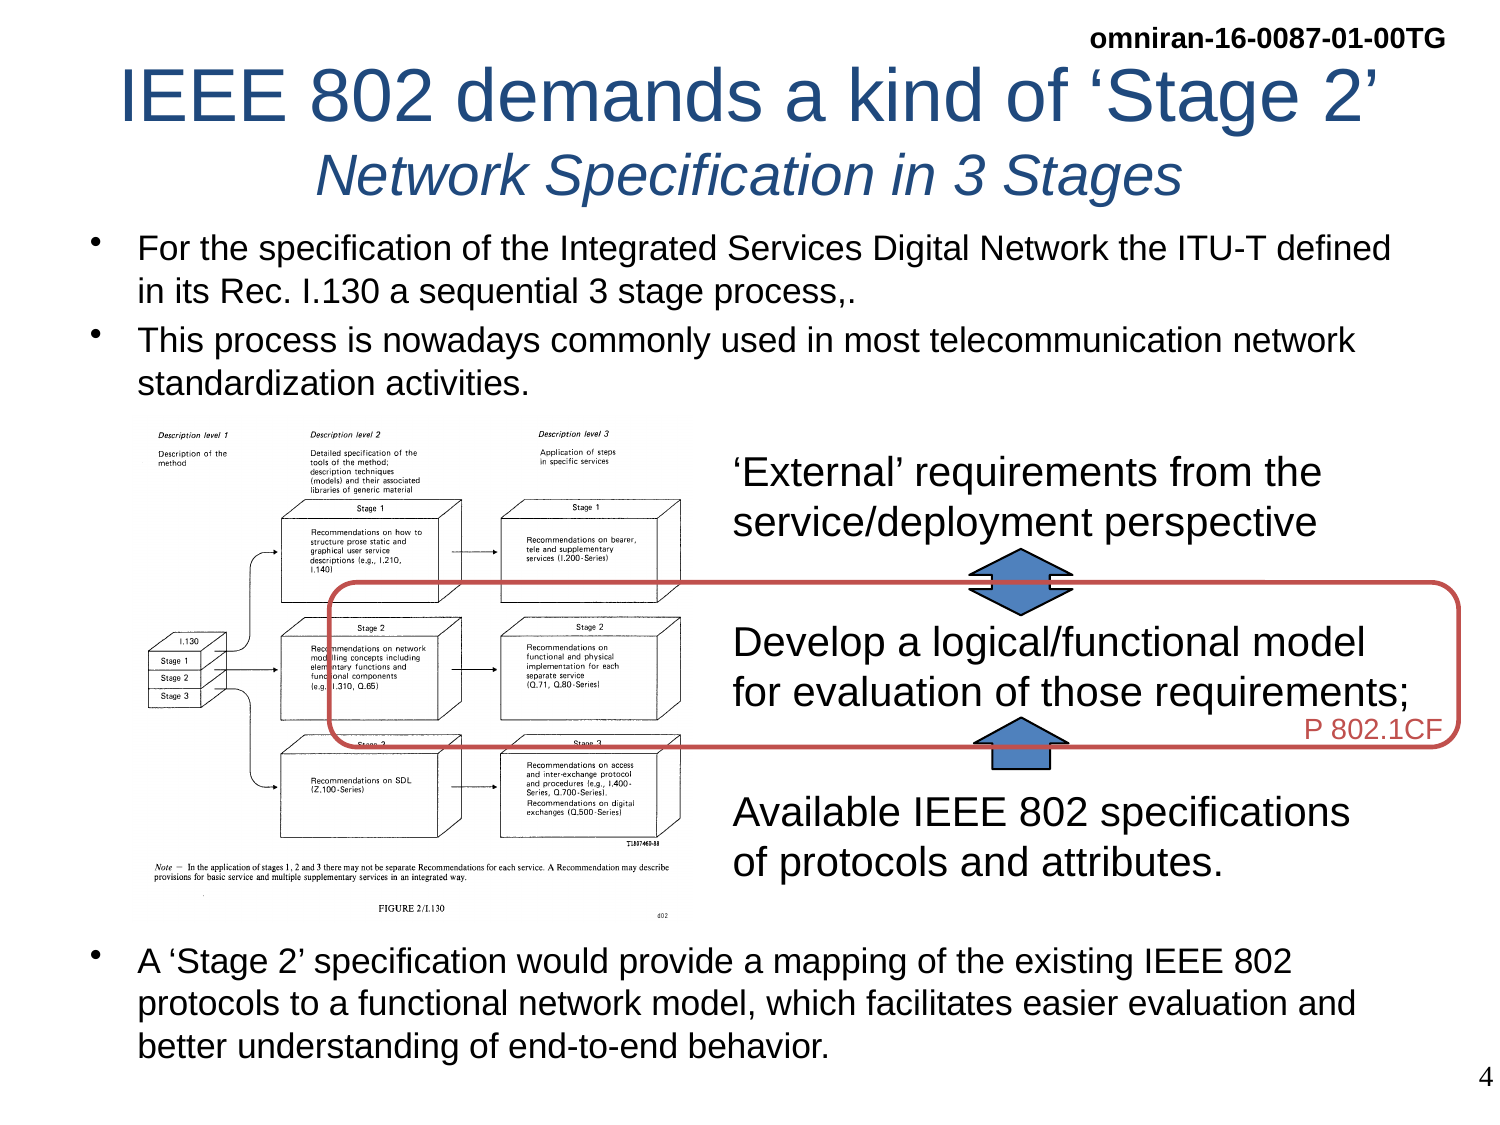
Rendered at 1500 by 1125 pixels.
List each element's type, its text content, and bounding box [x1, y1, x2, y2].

title IEEE 802 demands a kind of ‘Stage 2’ Network Specification in 3 Stages [75, 45, 1425, 209]
text_box [992, 748, 1051, 770]
text_box P 802.1CF [1288, 702, 1458, 753]
text_box ‘External’ requirements from the service/deployment perspective Develop a logical/functional model for evaluation of those requirements; Available IEEE 802 specifications of protocols and attributes. [717, 436, 1426, 582]
text_box ‘External’ requirements from the service/deployment perspective Develop a logical/functional model for evaluation of those requirements; Available IEEE 802 specifications of protocols and attributes. [717, 748, 1426, 892]
text_box [969, 548, 1073, 582]
list For the specification of the Integrated Services Digital Network the ITU-T defined in its Rec. I.130 a sequential 3 stage process,. This process is nowadays commonly used in most telecommunication network standardization activities. A ‘Stage 2’ specification would provide a mapping of the existing IEEE 802 protocols to a functional network model, which facilitates easier evaluation and better understanding of end-to-end behavior. [75, 218, 1425, 1087]
picture [132, 414, 694, 924]
text_box [697, 582, 1459, 748]
